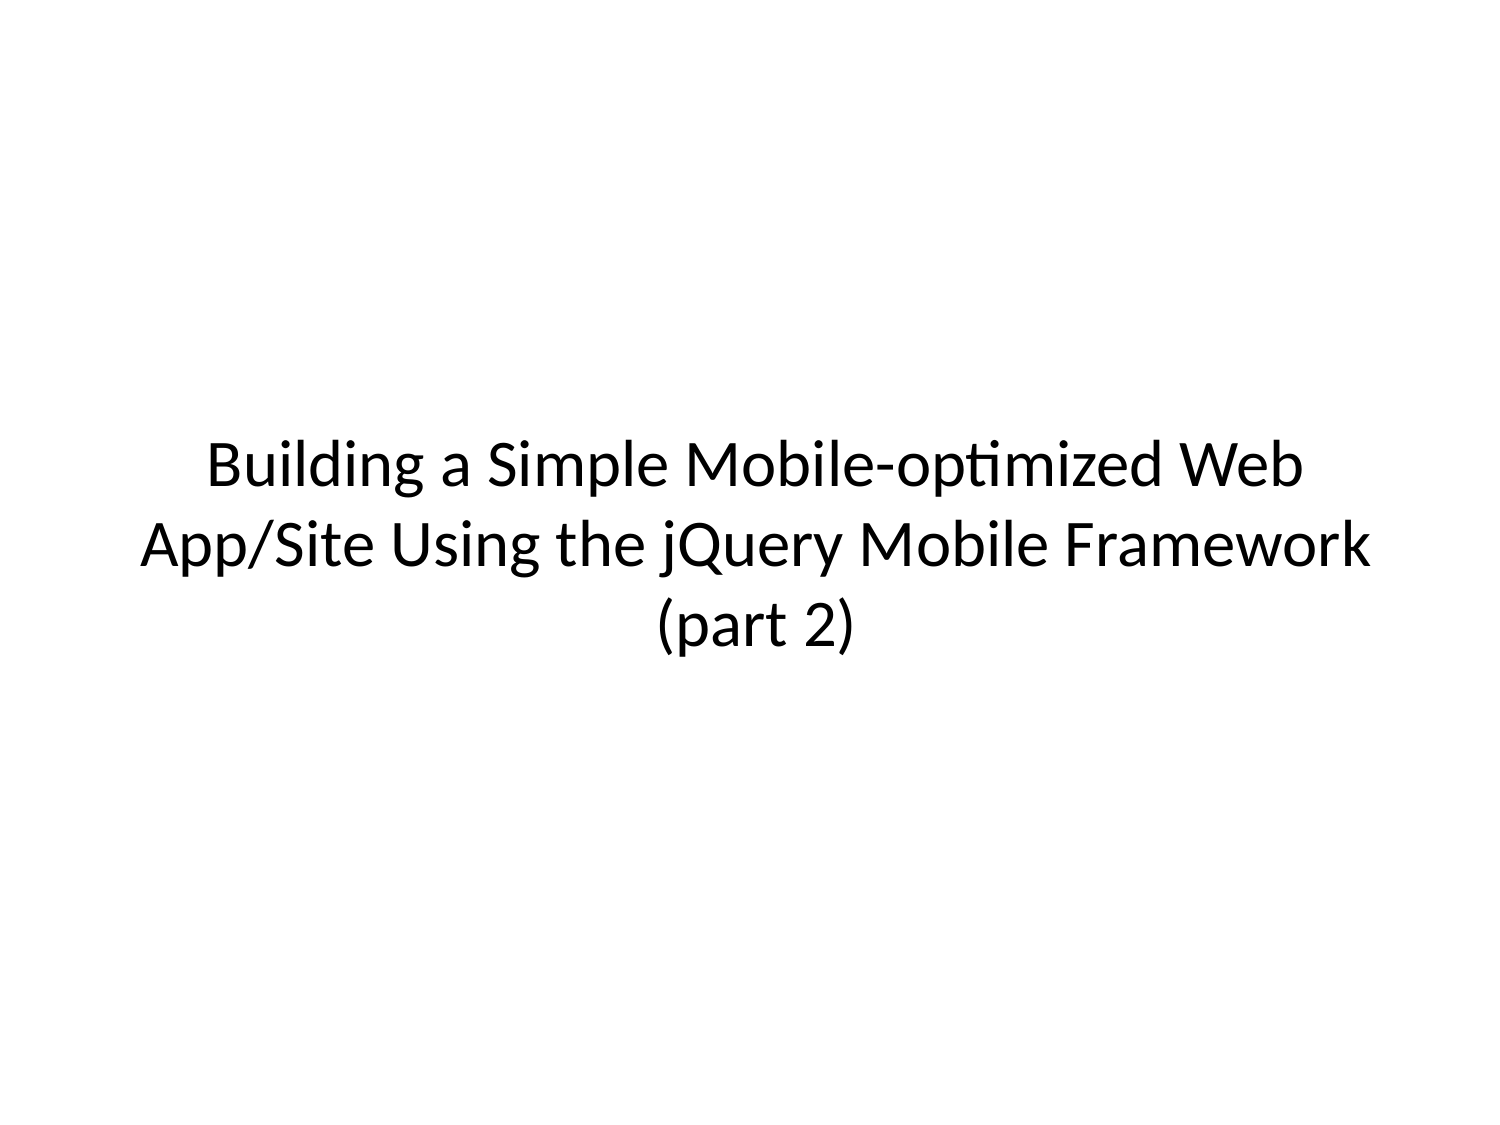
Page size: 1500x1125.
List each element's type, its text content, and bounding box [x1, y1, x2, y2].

text_box Building a Simple Mobile-optimized Web App/Site Using the jQuery Mobile Framework (part 2) [99, 412, 1413, 668]
